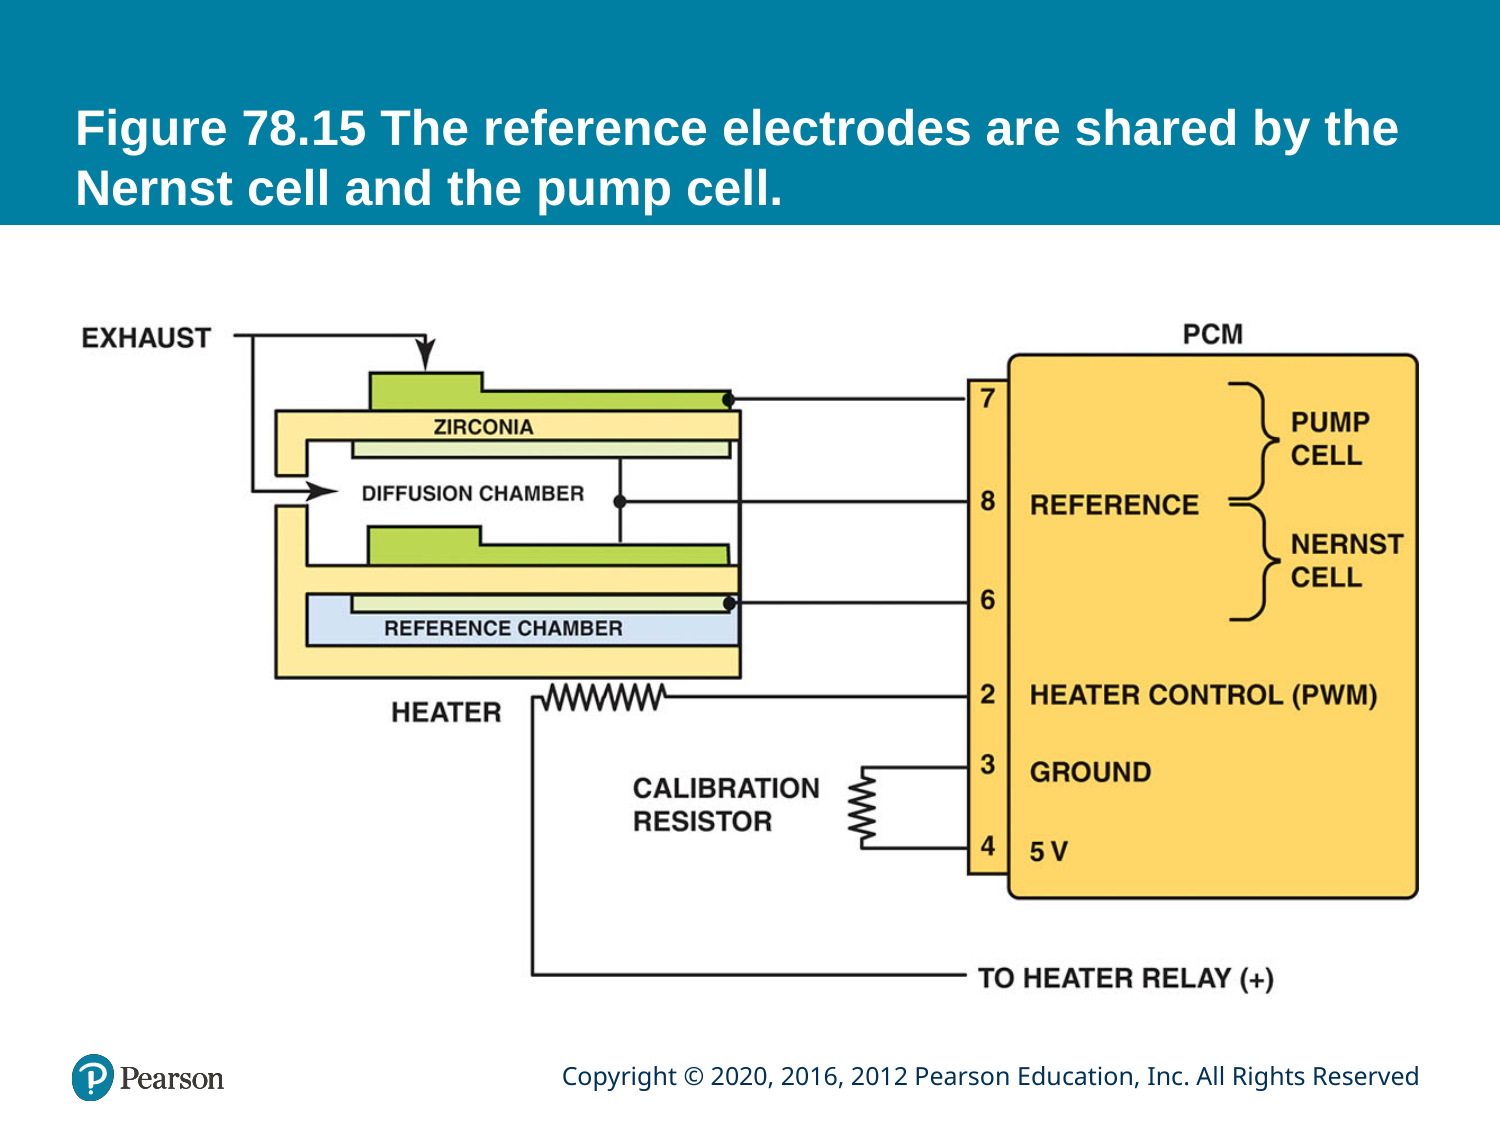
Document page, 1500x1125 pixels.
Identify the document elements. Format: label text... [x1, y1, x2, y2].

title Figure 78.15 The reference electrodes are shared by the Nernst cell and the pump cell. [75, 35, 1425, 216]
picture [81, 320, 1419, 995]
picture [80, 1063, 106, 1088]
picture [72, 1054, 87, 1070]
picture [72, 1088, 83, 1101]
picture [98, 1054, 224, 1101]
